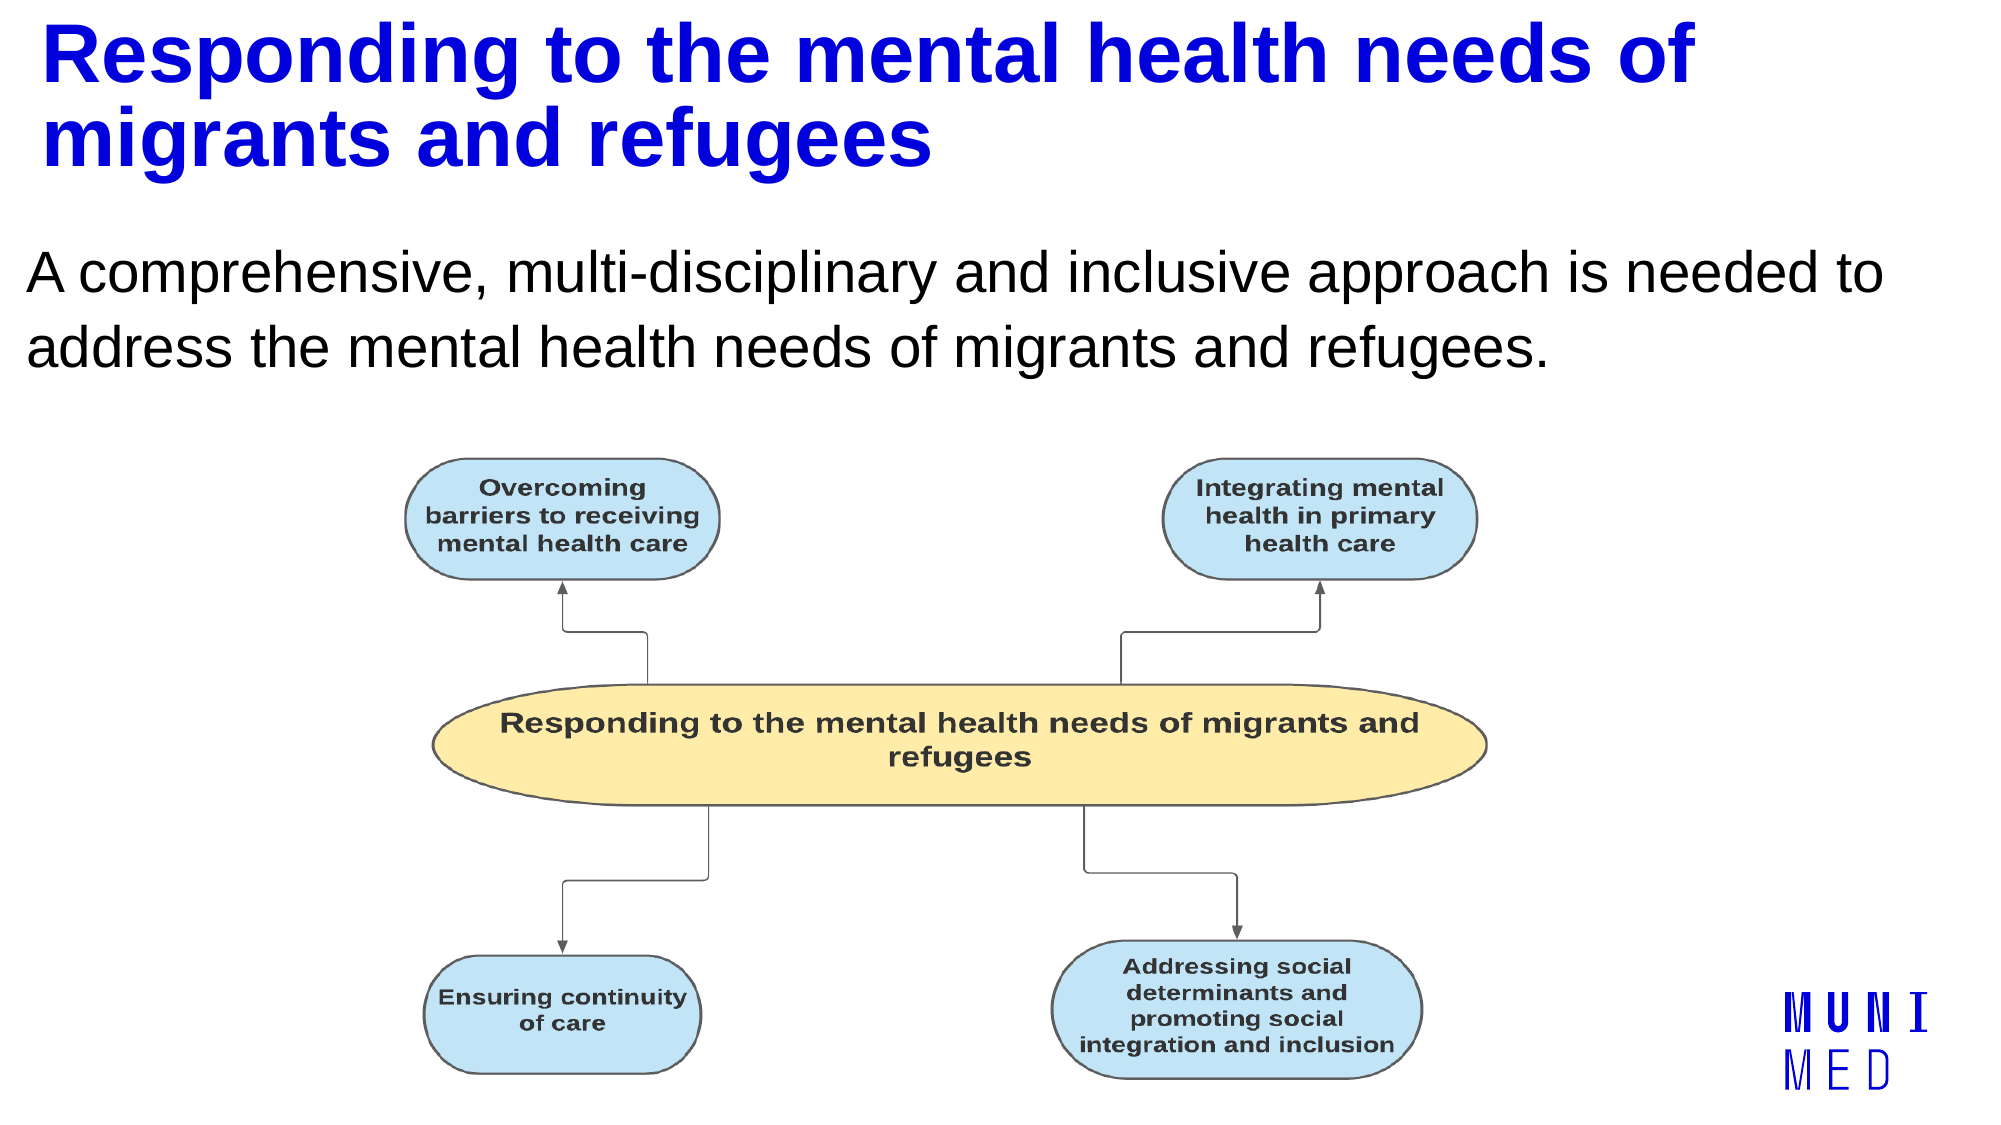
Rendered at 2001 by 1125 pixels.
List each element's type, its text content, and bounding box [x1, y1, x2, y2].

title Responding to the mental health needs of migrants and refugees [41, 16, 1957, 188]
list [331, 411, 1561, 1125]
list A comprehensive, multi-disciplinary and inclusive approach is needed to address the mental health needs of migrants and refugees. [14, 228, 1987, 395]
